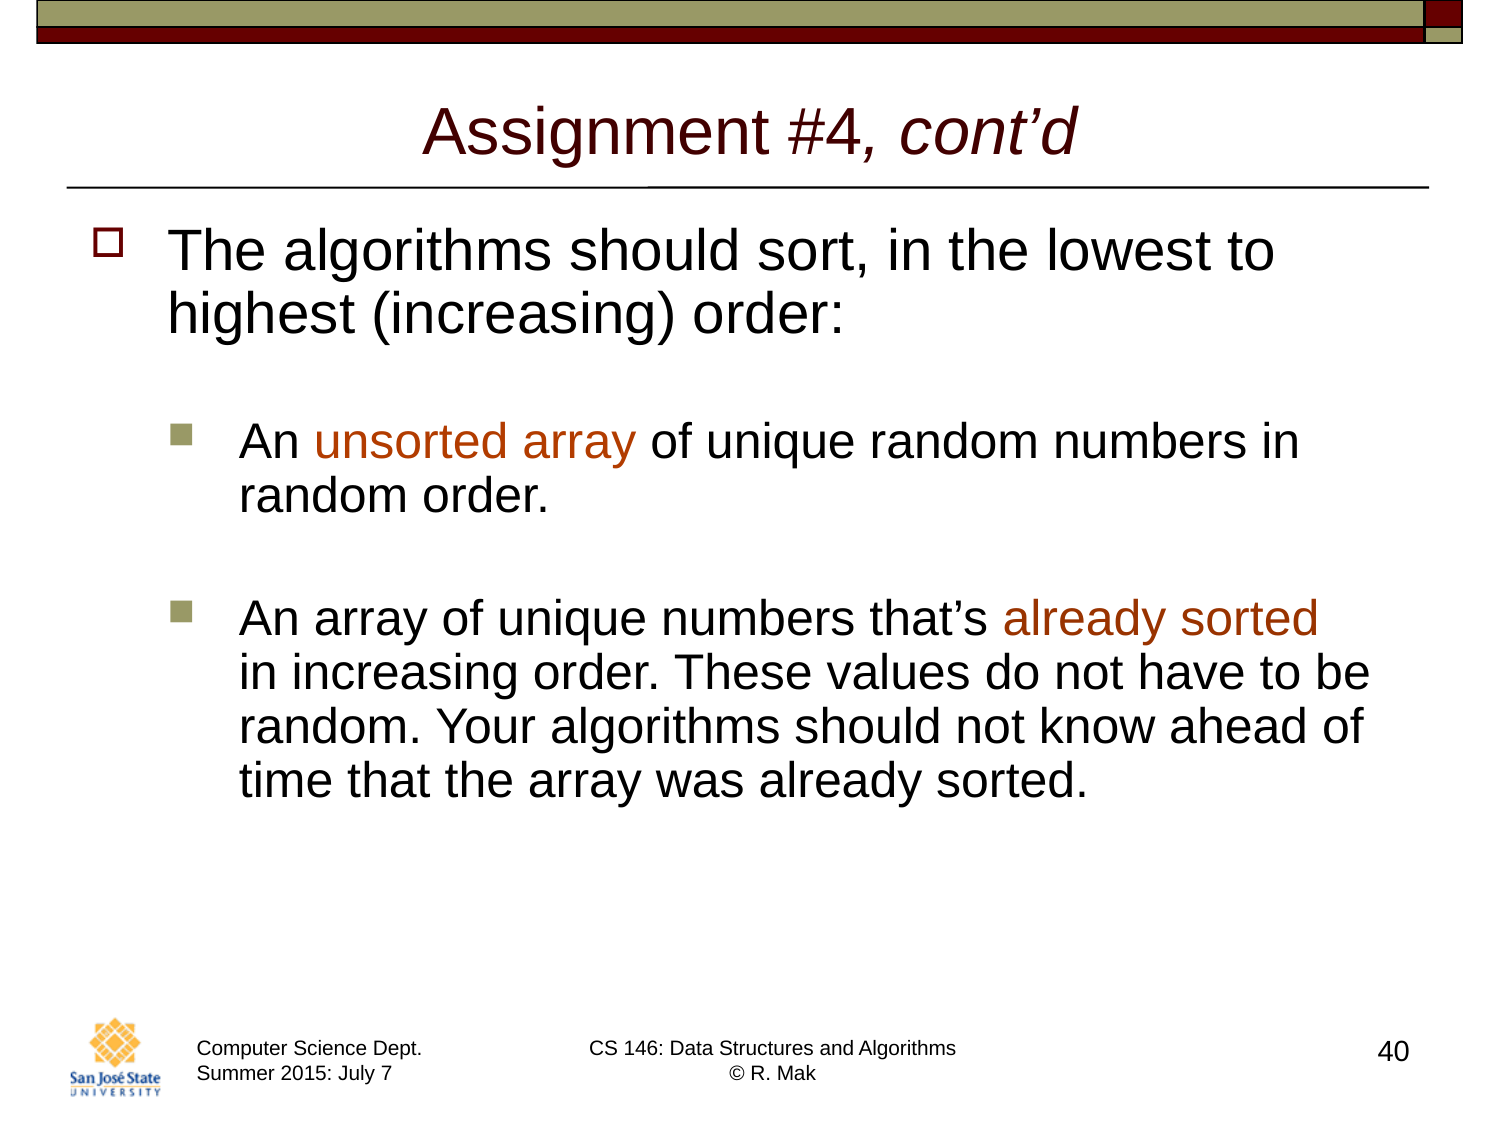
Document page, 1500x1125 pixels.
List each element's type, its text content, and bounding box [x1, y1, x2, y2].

list The algorithms should sort, in the lowest to highest (increasing) order: An unsorted array of unique random numbers in random order. An array of unique numbers that’s already sorted in increasing order. These values do not have to be random. Your algorithms should not know ahead of time that the array was already sorted. [75, 212, 1425, 1006]
title Assignment #4, cont’d [75, 67, 1425, 175]
slide_number 40 [1112, 1025, 1425, 1100]
picture [60, 1012, 166, 1112]
